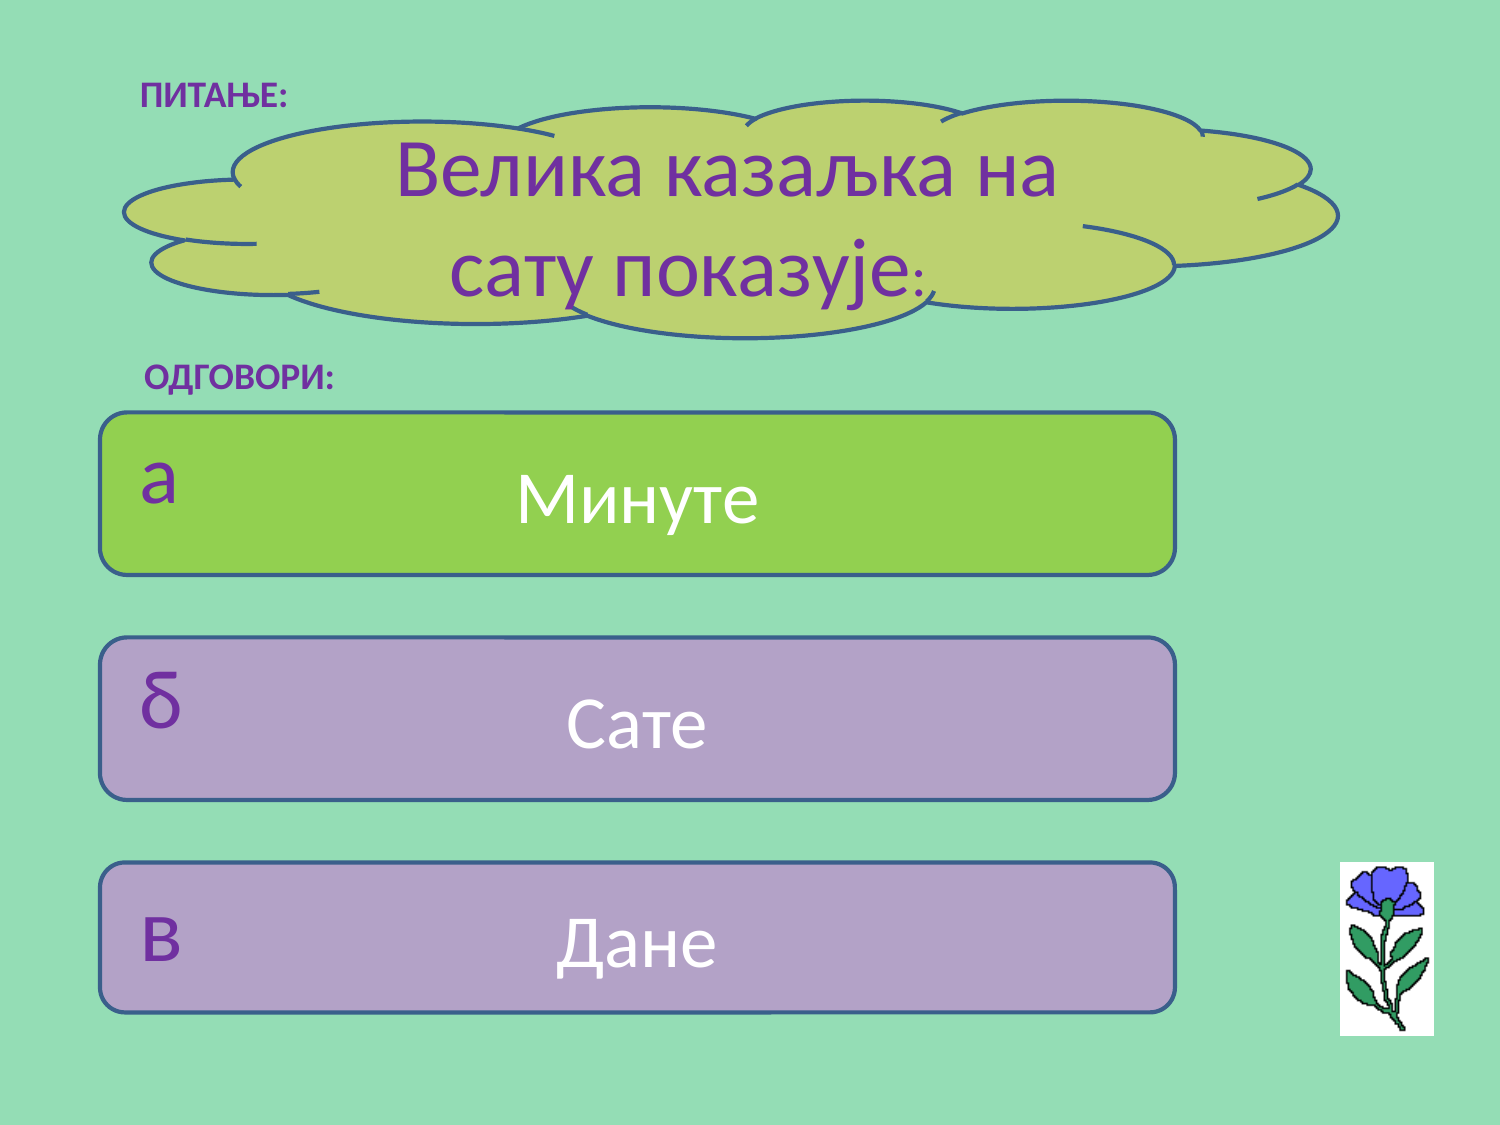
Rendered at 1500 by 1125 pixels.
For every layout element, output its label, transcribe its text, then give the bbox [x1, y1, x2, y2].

text_box [124, 462, 200, 579]
text_box Минуте [97, 410, 1178, 578]
text_box в [124, 862, 200, 988]
text_box Велика казаљка на сату показује: [121, 98, 1341, 341]
text_box а [125, 412, 238, 528]
text_box Сате [97, 635, 1178, 803]
text_box б [124, 637, 200, 753]
text_box ОДГОВОРИ: [129, 344, 405, 405]
text_box ПИТАЊЕ: [125, 62, 538, 123]
picture [1339, 862, 1435, 1037]
text_box Дане [97, 860, 1178, 1015]
